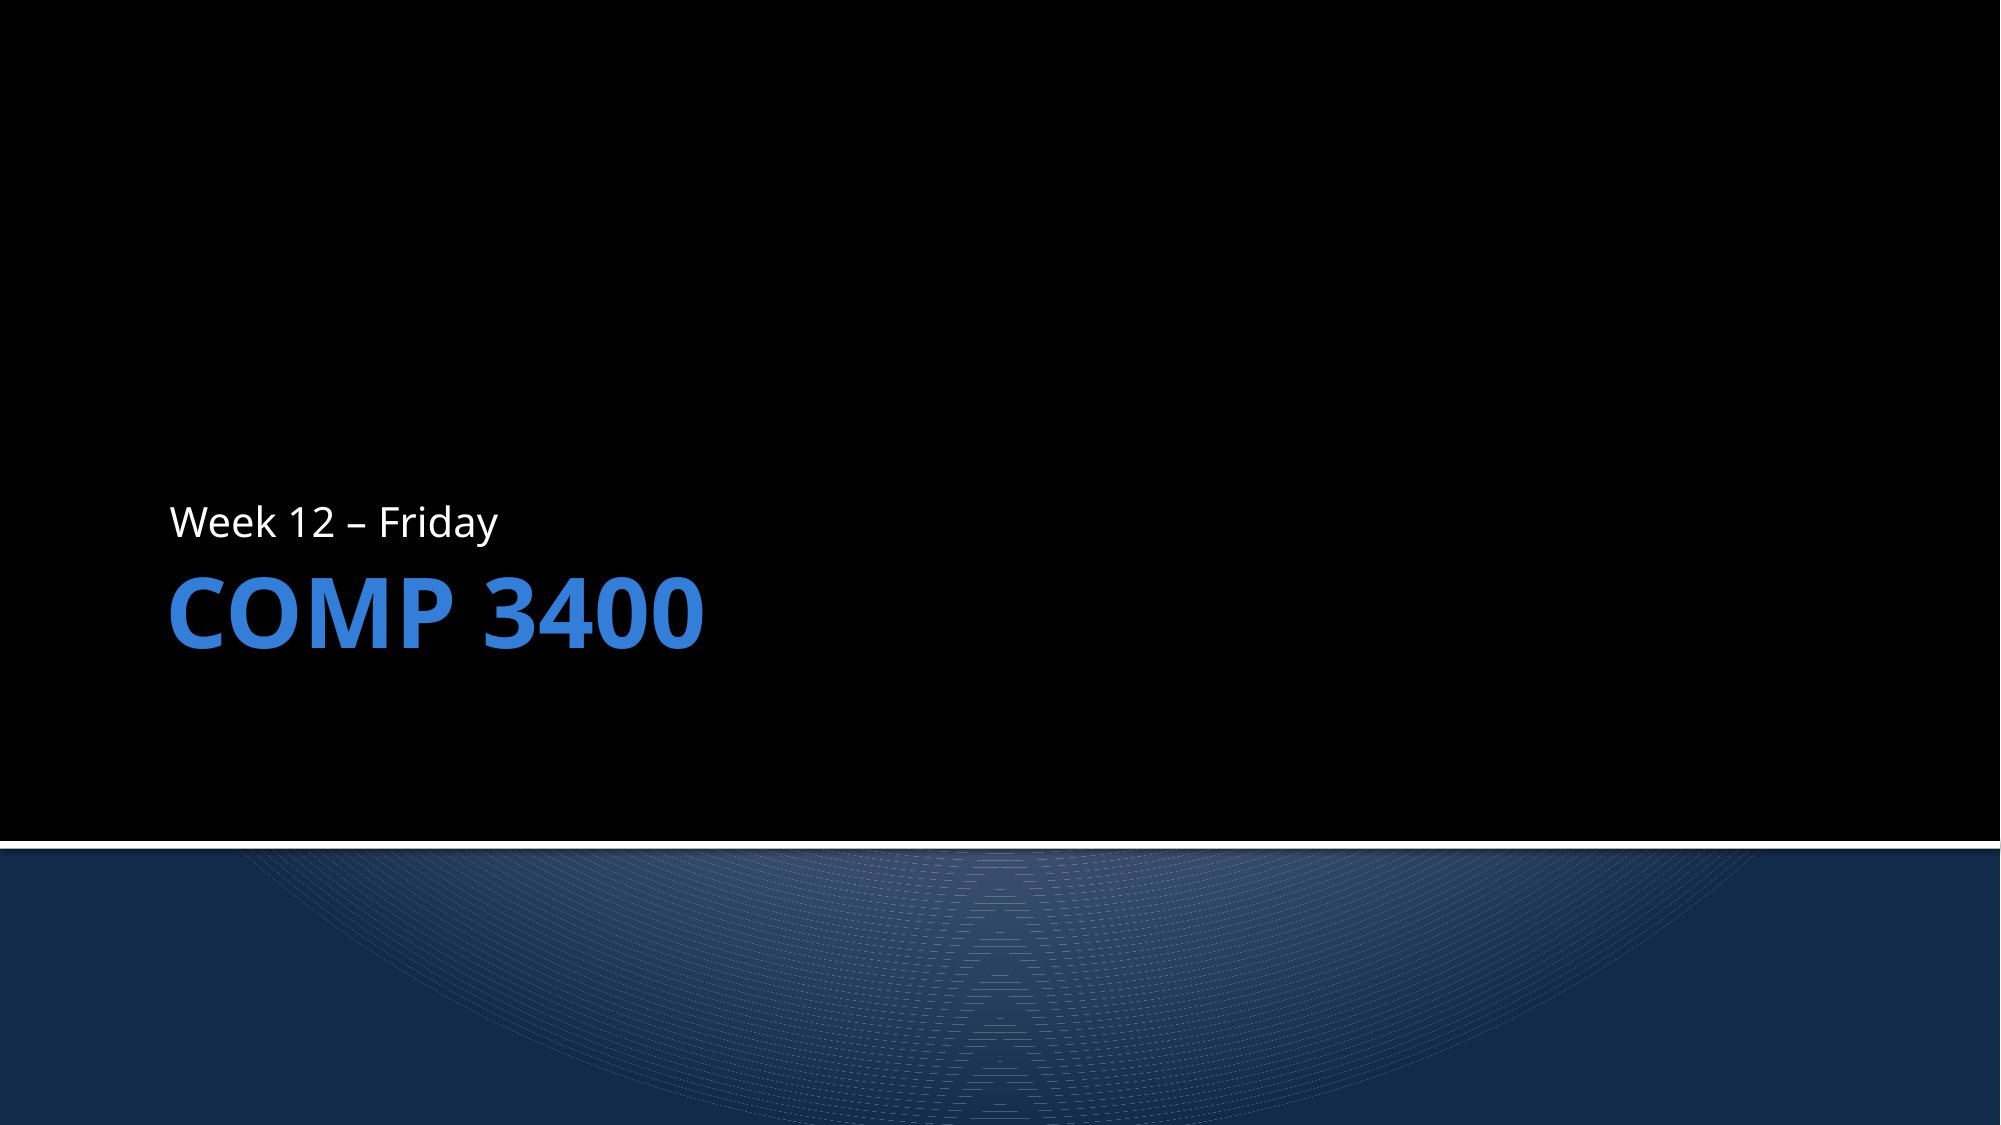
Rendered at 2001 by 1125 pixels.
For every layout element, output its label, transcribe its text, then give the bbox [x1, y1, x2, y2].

subtitle Week 12 – Friday [150, 299, 1917, 546]
title COMP 3400 [150, 550, 1917, 825]
